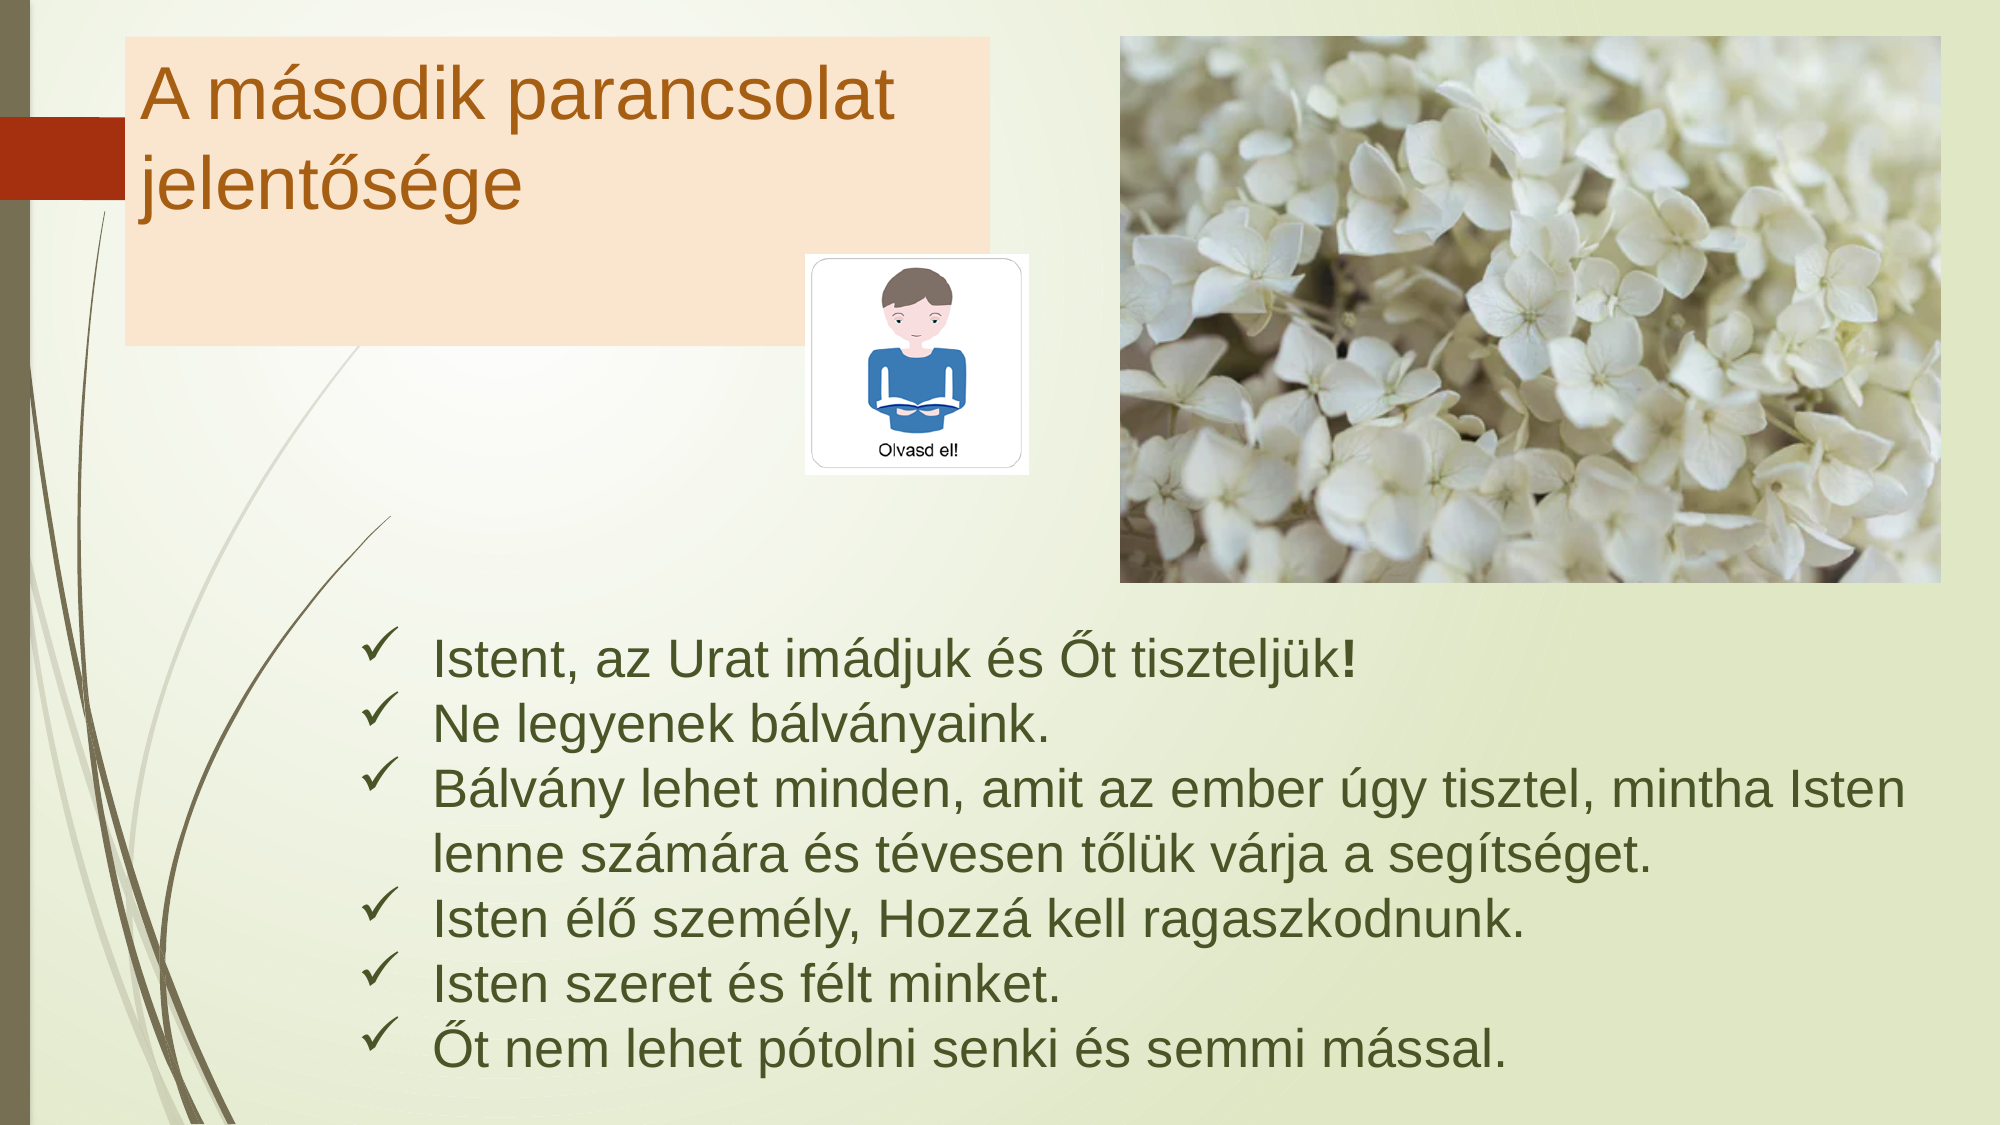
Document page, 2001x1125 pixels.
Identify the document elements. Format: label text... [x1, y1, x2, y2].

text_box Istent, az Urat imádjuk és Őt tiszteljük! Ne legyenek bálványaink. Bálvány lehet minden, amit az ember úgy tisztel, mintha Isten lenne számára és tévesen tőlük várja a segítséget. Isten élő személy, Hozzá kell ragaszkodnunk. Isten szeret és félt minket. Őt nem lehet pótolni senki és semmi mással. [342, 616, 1964, 1086]
picture [1119, 36, 1941, 584]
title A második parancsolat jelentősége [125, 36, 991, 347]
picture [804, 253, 1029, 476]
